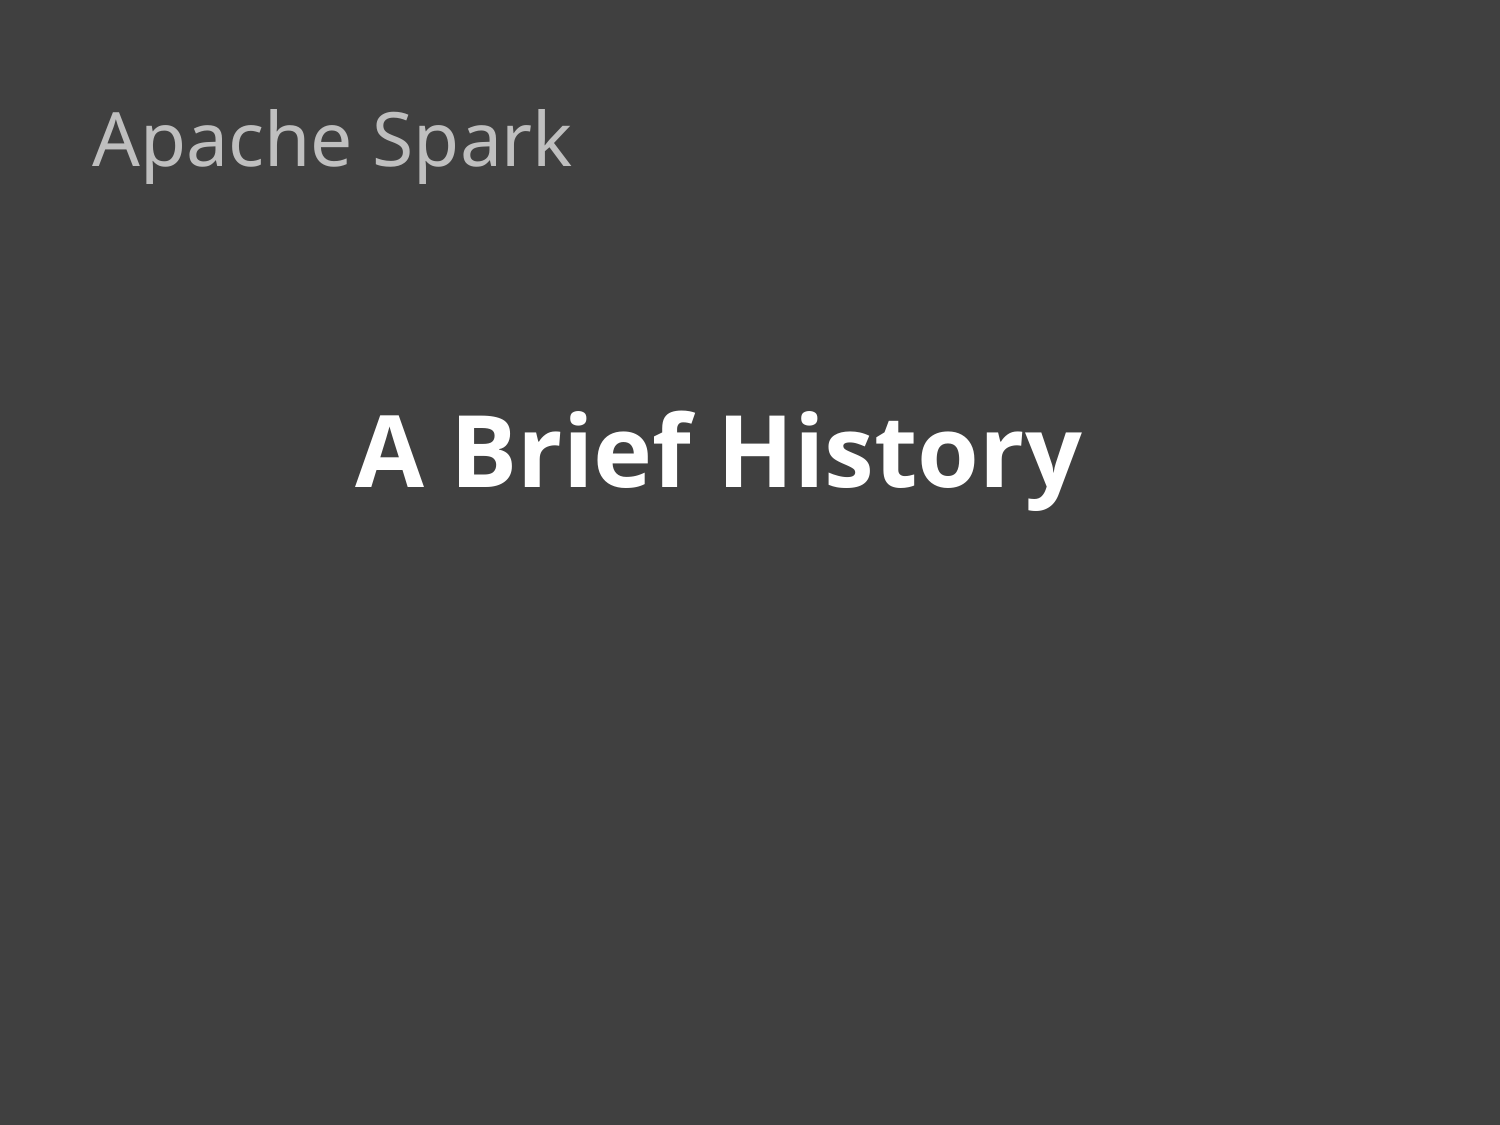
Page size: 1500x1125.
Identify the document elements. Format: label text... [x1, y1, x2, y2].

title Apache Spark [77, 59, 1397, 224]
list A Brief History [137, 253, 1301, 1014]
